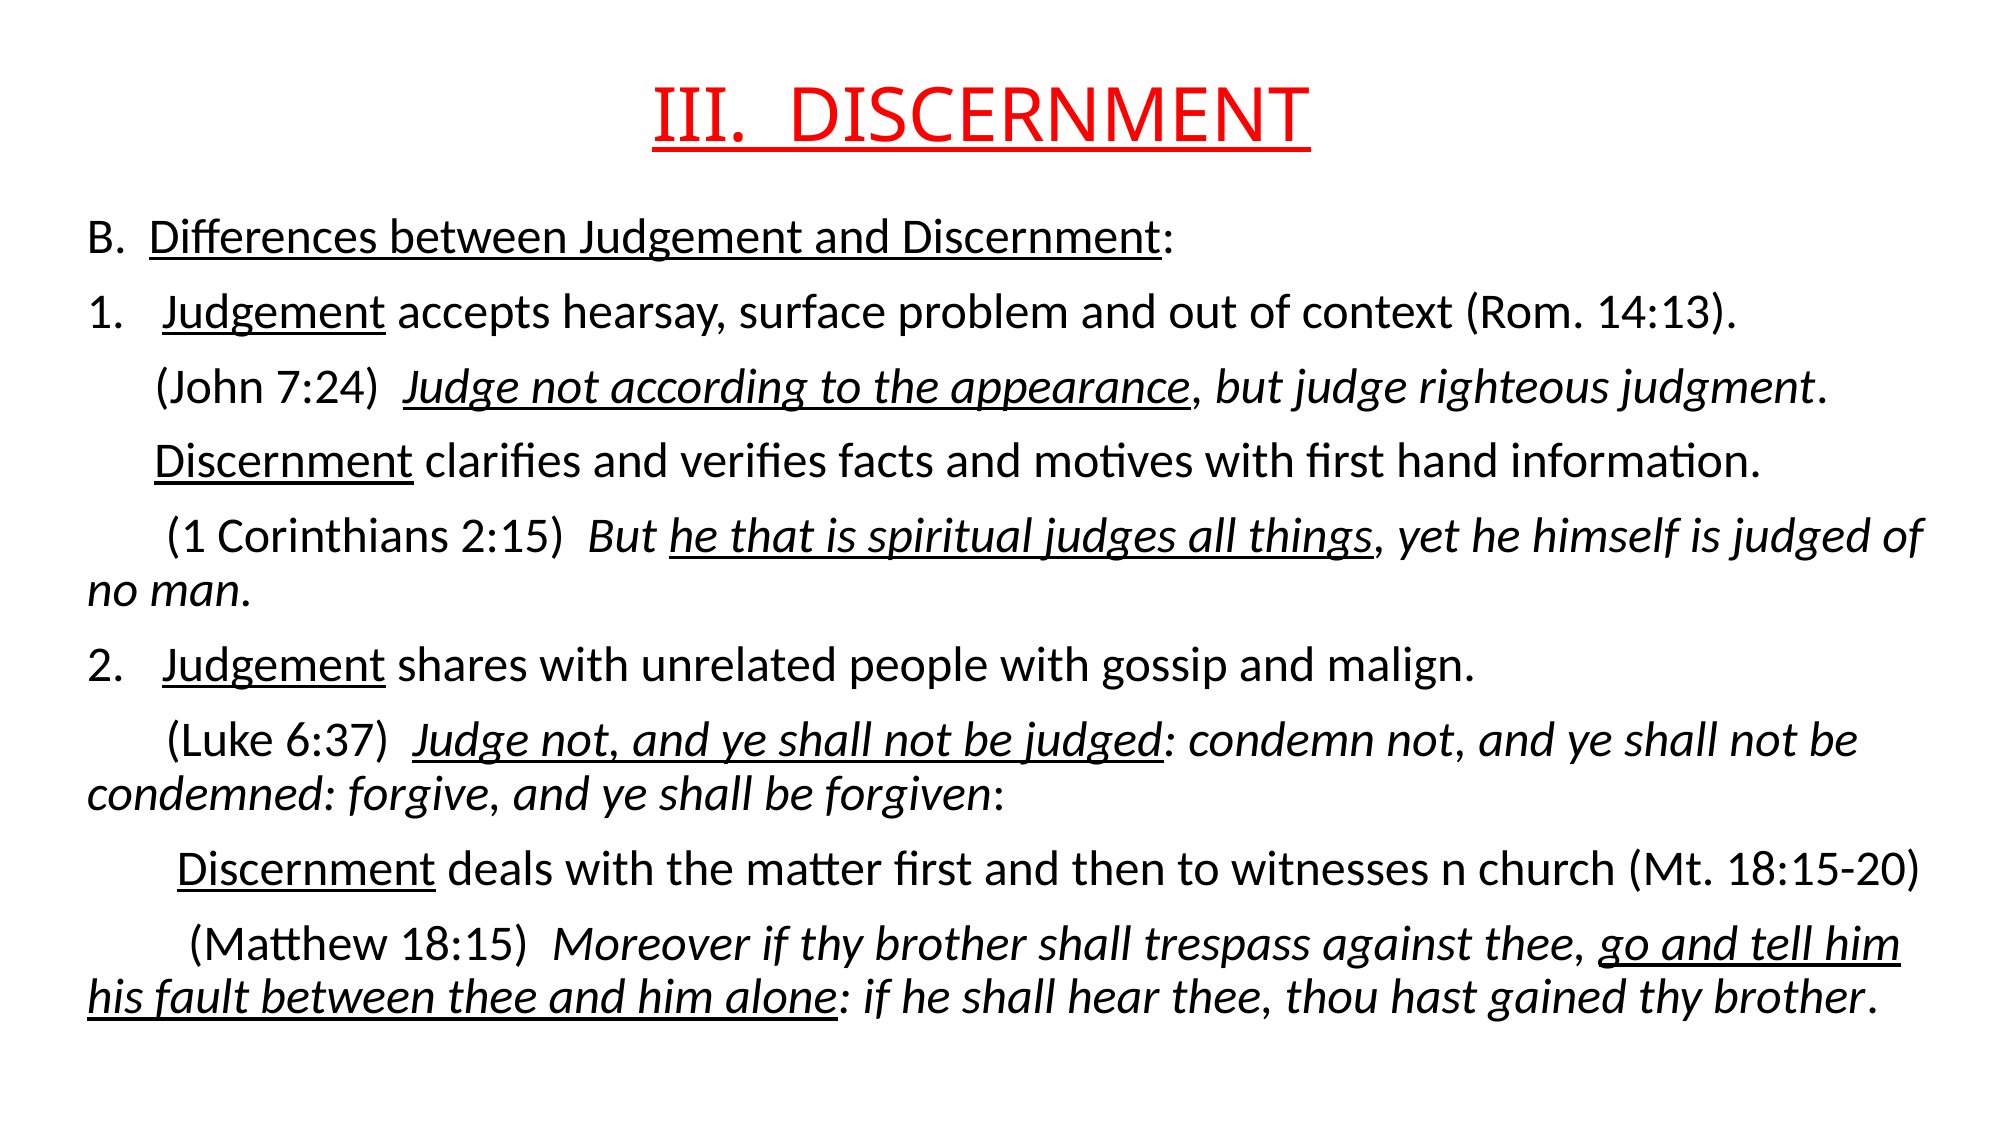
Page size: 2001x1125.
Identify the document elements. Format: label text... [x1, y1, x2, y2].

subtitle B. Differences between Judgement and Discernment: Judgement accepts hearsay, surface problem and out of context (Rom. 14:13). (John 7:24) Judge not according to the appearance, but judge righteous judgment. Discernment clarifies and verifies facts and motives with first hand information. (1 Corinthians 2:15) But he that is spiritual judges all things, yet he himself is judged of no man. Judgement shares with unrelated people with gossip and malign. (Luke 6:37) Judge not, and ye shall not be judged: condemn not, and ye shall not be condemned: forgive, and ye shall be forgiven: Discernment deals with the matter first and then to witnesses n church (Mt. 18:15-20) (Matthew 18:15) Moreover if thy brother shall trespass against thee, go and tell him his fault between thee and him alone: if he shall hear thee, thou hast gained thy brother. [71, 202, 1942, 1035]
title III. DISCERNMENT [337, 30, 1626, 165]
